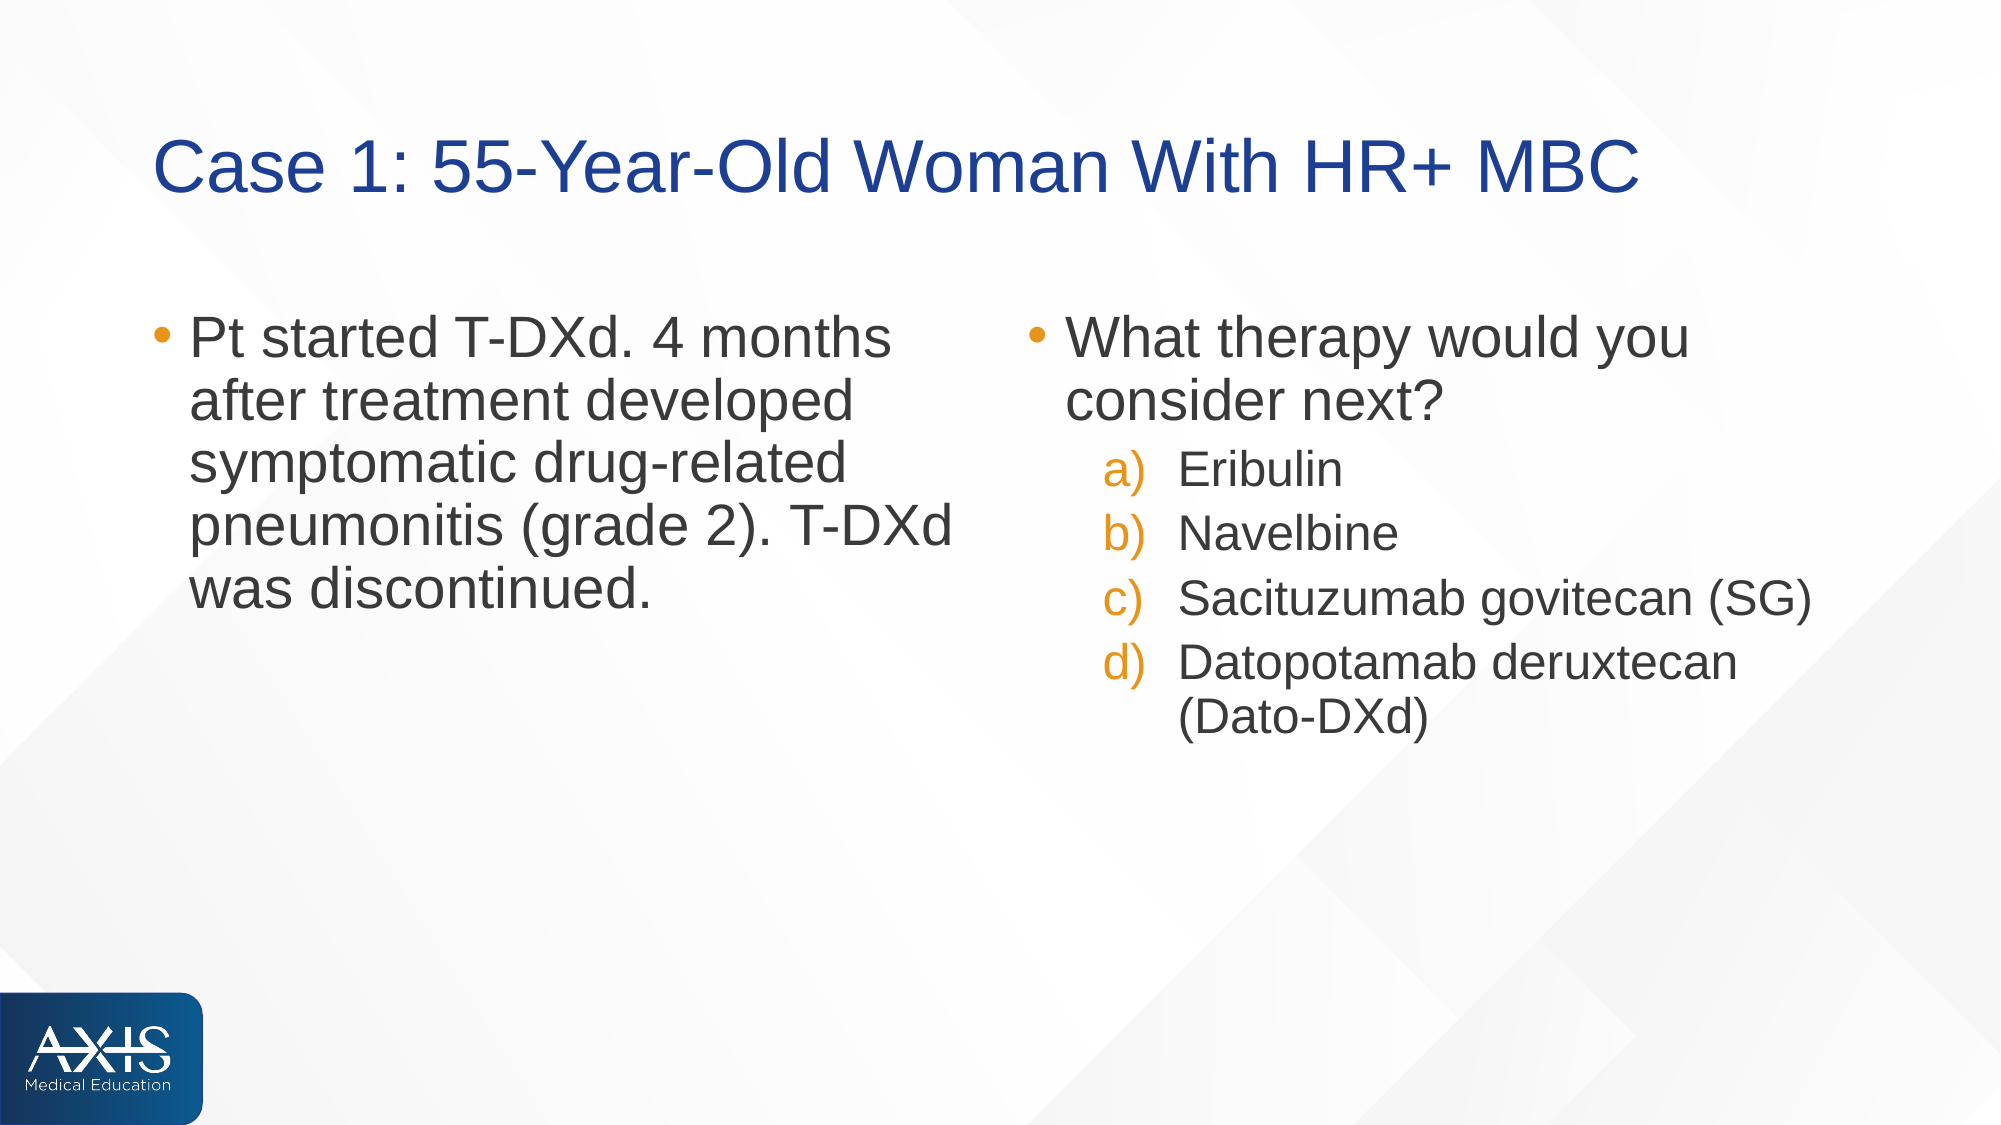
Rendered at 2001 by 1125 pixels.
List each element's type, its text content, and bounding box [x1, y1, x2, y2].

list Pt started T-DXd. 4 months after treatment developed symptomatic drug-related pneumonitis (grade 2). T-DXd was discontinued. [137, 299, 988, 994]
list What therapy would you consider next? Eribulin Navelbine Sacituzumab govitecan (SG) Datopotamab deruxtecan (Dato-DXd) [1012, 299, 1863, 994]
title Case 1: 55-Year-Old Woman With HR+ MBC [137, 59, 1863, 278]
picture [24, 1001, 174, 1117]
